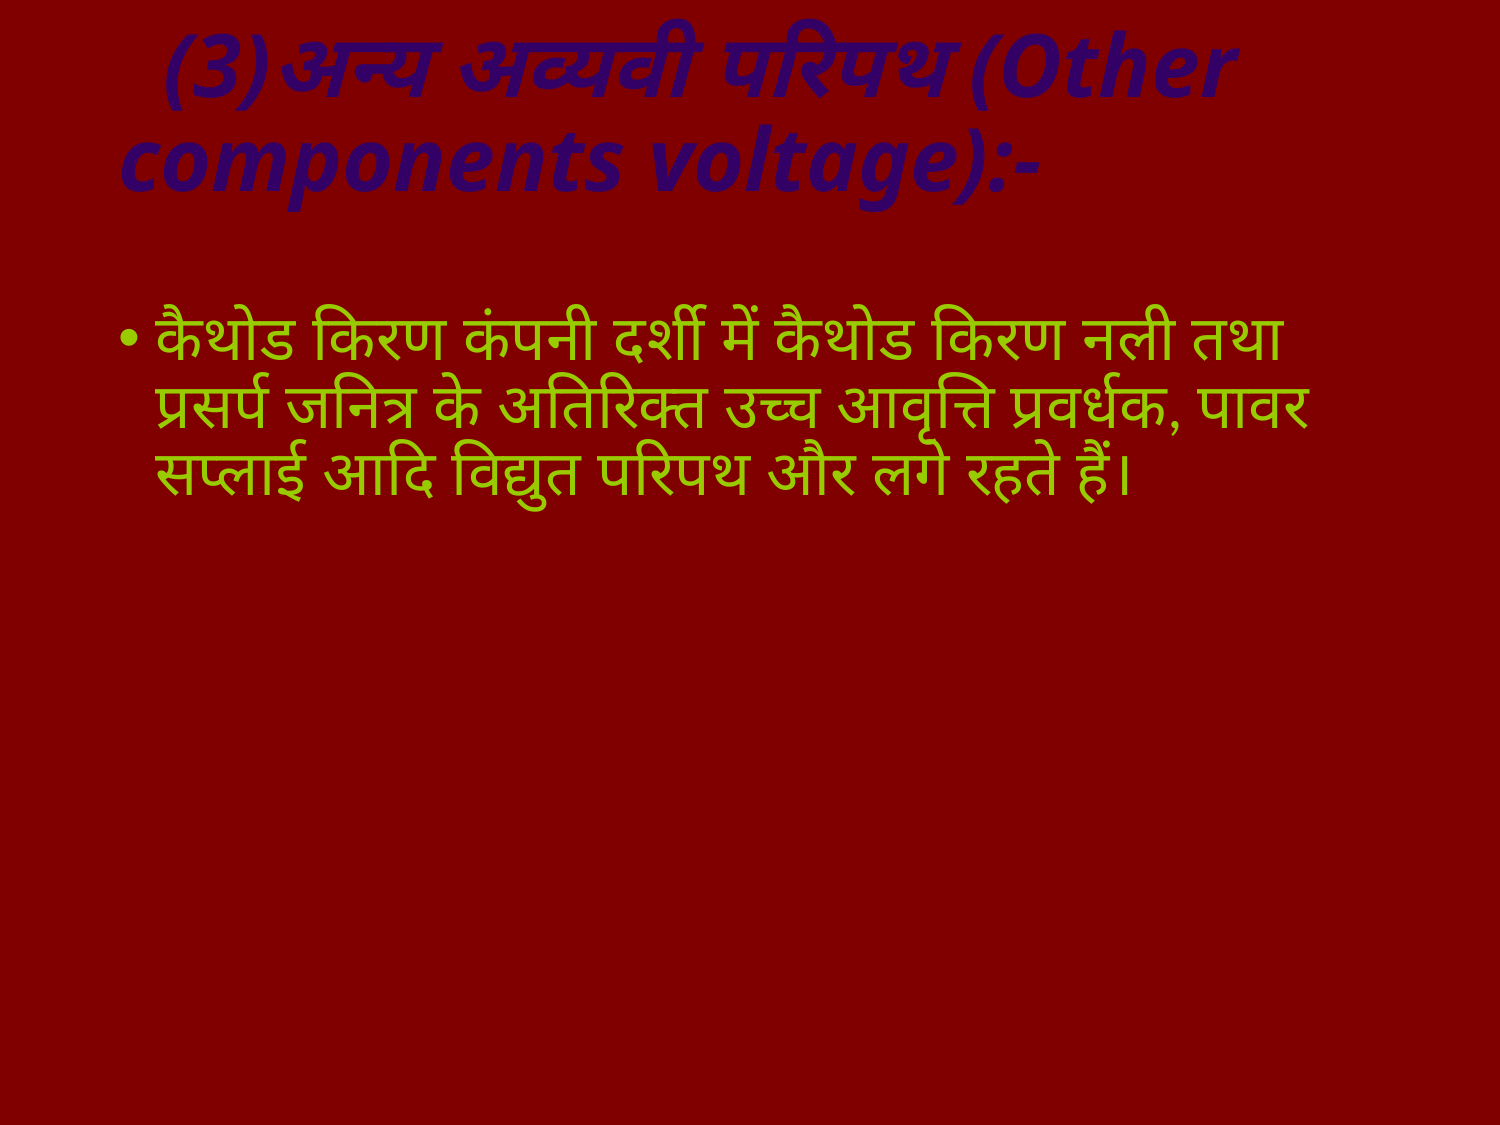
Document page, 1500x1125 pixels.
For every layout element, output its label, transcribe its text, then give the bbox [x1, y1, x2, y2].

title (3)अन्य अव्यवी परिपथ (Other components voltage):- [103, 59, 1397, 278]
list कैथोड किरण कंपनी दर्शी में कैथोड किरण नली तथा प्रसर्प जनित्र के अतिरिक्त उच्च आवृत्ति प्रवर्धक, पावर सप्लाई आदि विद्युत परिपथ और लगे रहते हैं। [103, 299, 1397, 1014]
